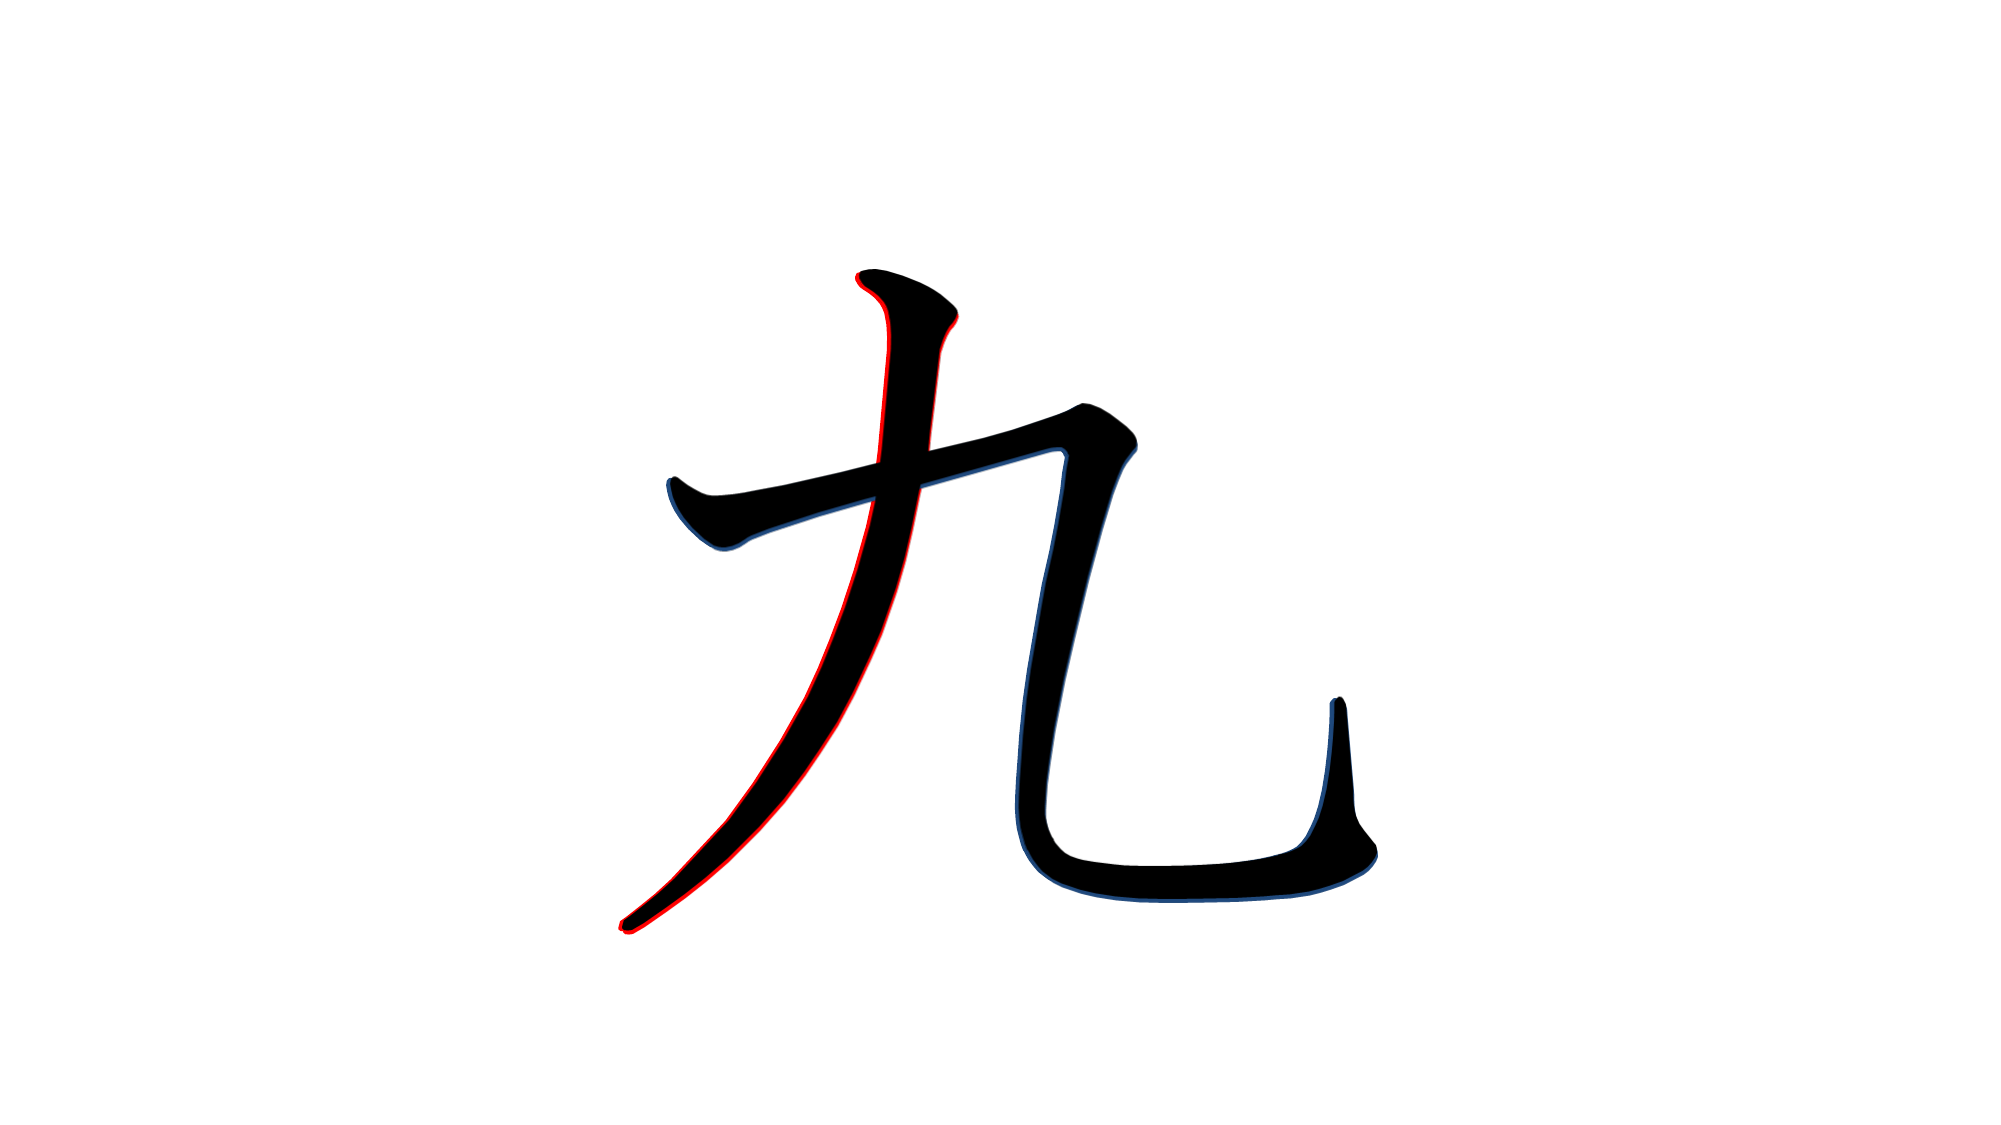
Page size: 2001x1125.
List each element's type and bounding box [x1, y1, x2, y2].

picture [621, 267, 1378, 935]
